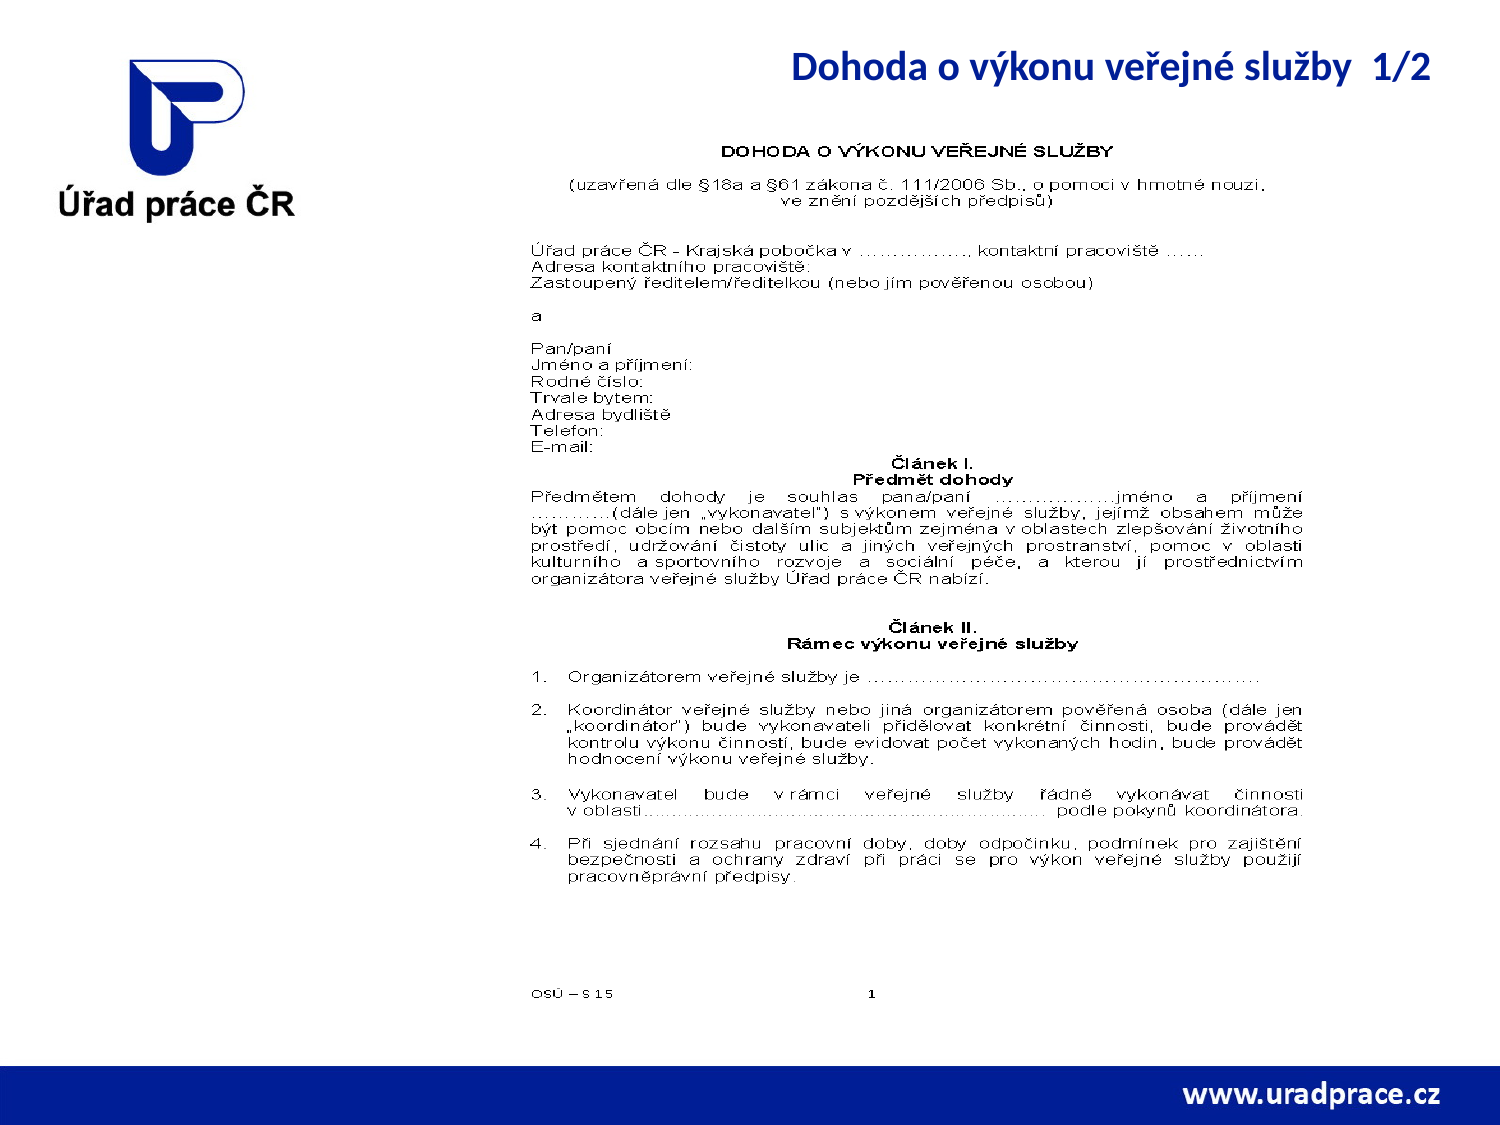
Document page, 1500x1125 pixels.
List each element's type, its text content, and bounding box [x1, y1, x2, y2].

picture [0, 0, 1500, 1125]
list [489, 125, 1365, 1006]
title Dohoda o výkonu veřejné služby 1/2 [359, 30, 1448, 103]
